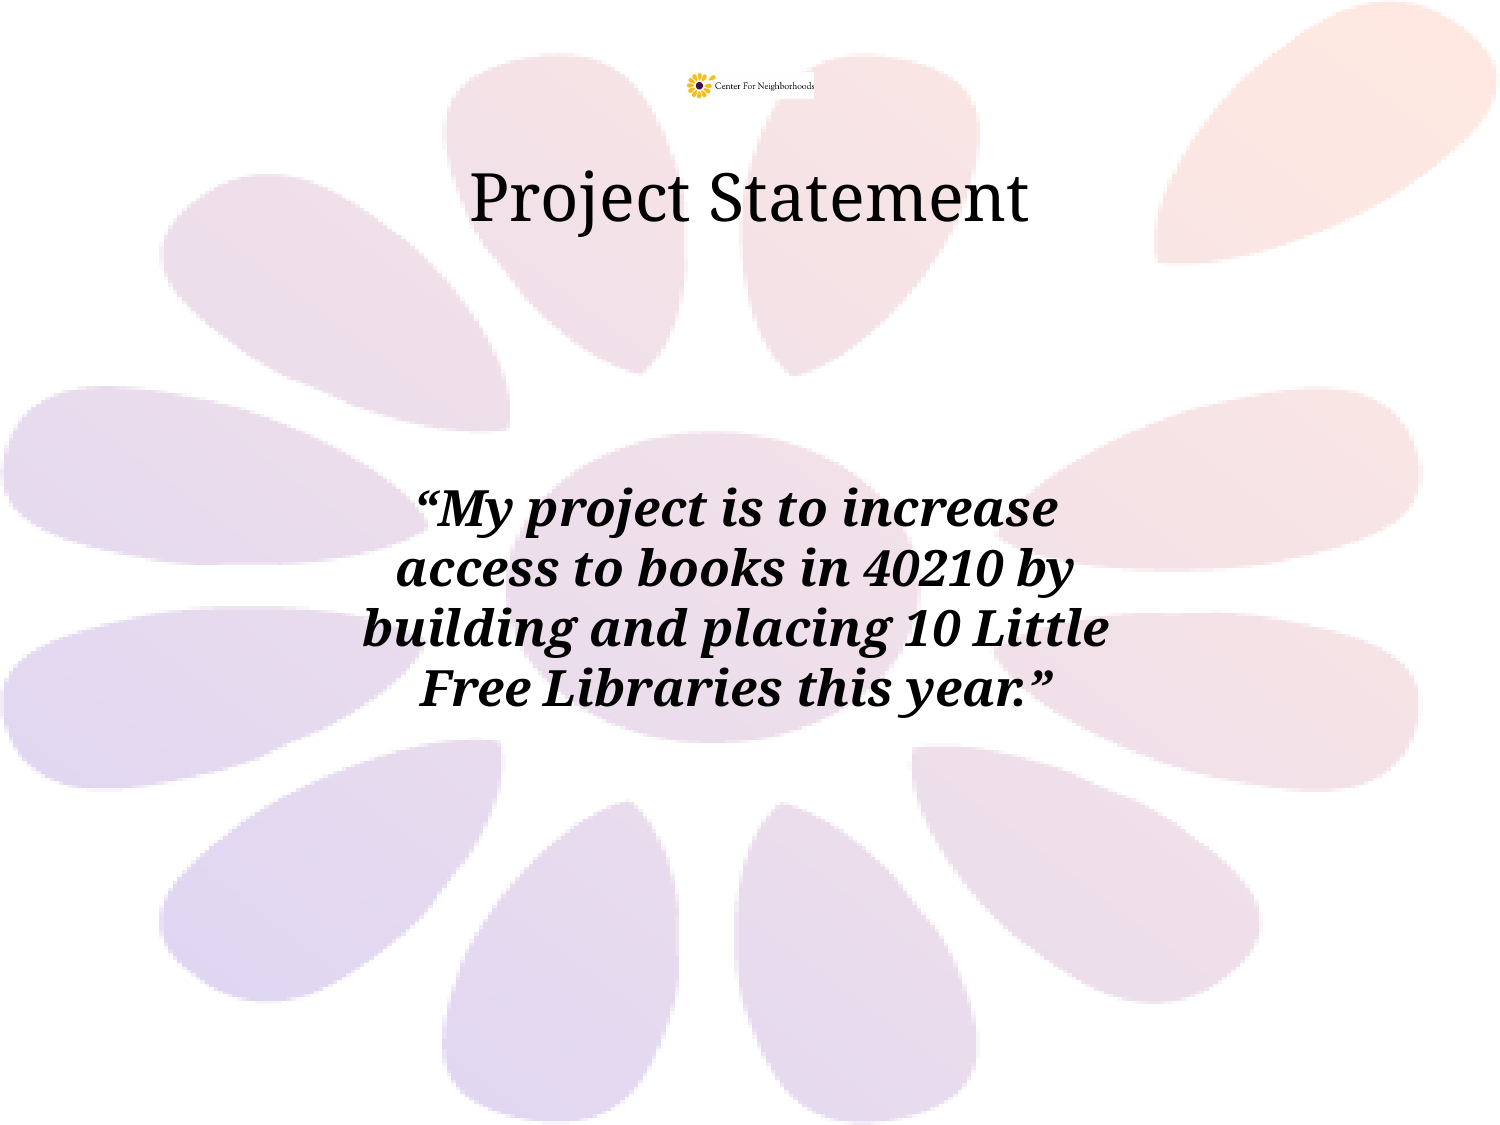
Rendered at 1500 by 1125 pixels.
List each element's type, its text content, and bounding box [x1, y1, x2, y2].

list “My project is to increase access to books in 40210 by building and placing 10 Little Free Libraries this year.” [345, 472, 1127, 913]
picture [686, 72, 814, 99]
title Project Statement [386, 139, 1114, 262]
